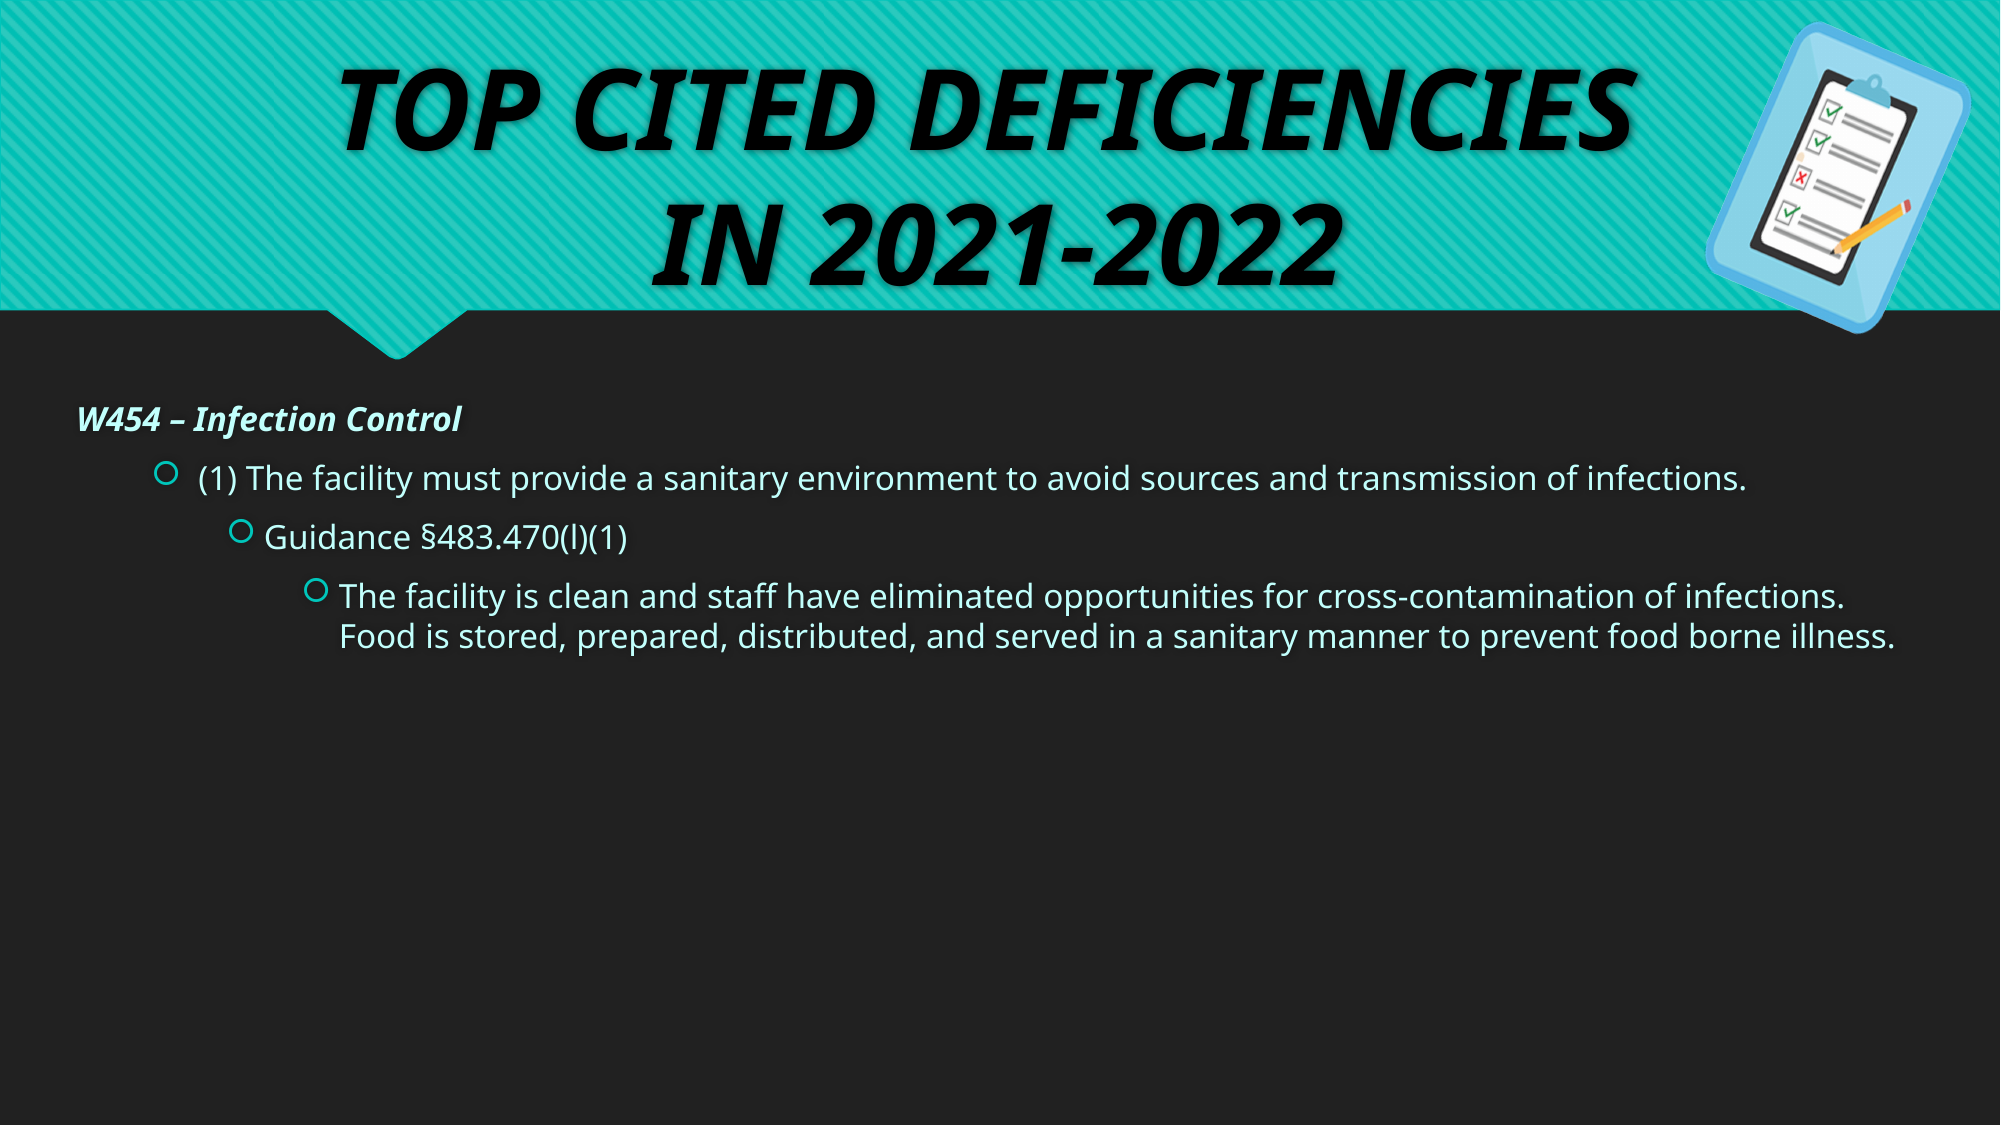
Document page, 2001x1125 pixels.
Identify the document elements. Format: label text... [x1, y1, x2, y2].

picture [1697, 15, 1979, 340]
list W454 – Infection Control (1) The facility must provide a sanitary environment to avoid sources and transmission of infections. Guidance §483.470(l)(1) The facility is clean and staff have eliminated opportunities for cross-contamination of infections. Food is stored, prepared, distributed, and served in a sanitary manner to prevent food borne illness. [61, 364, 1938, 689]
title TOP CITED DEFICIENCIES IN 2021-2022 [132, 73, 1811, 316]
